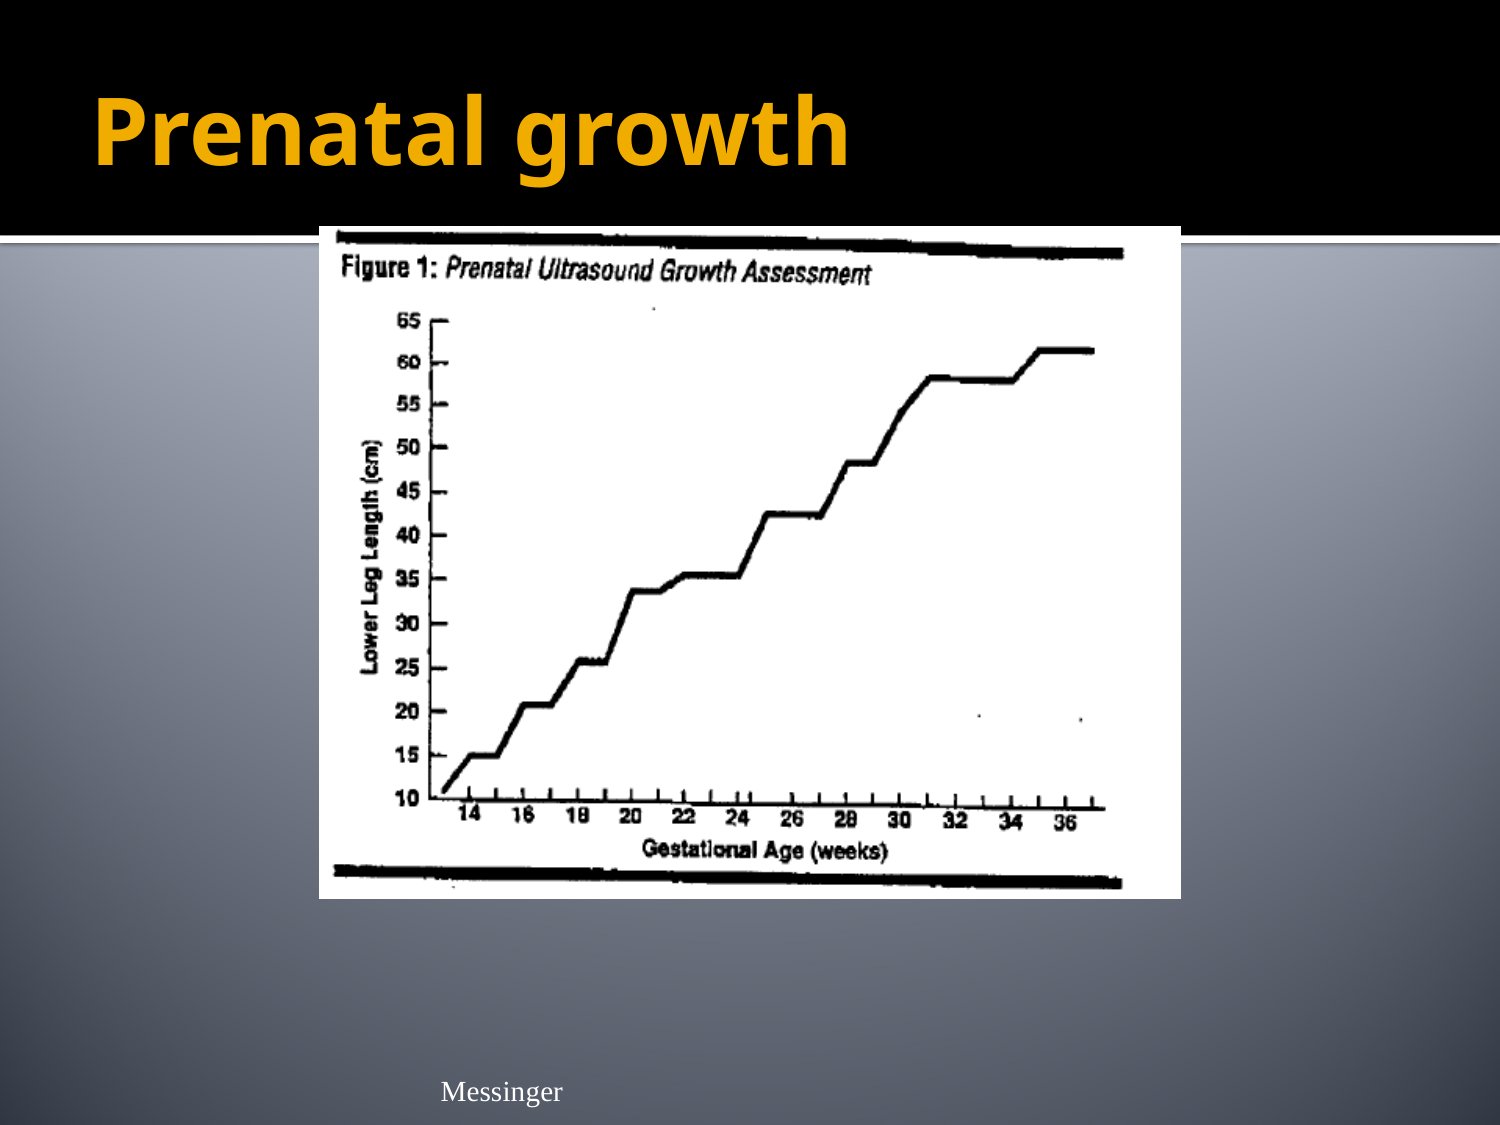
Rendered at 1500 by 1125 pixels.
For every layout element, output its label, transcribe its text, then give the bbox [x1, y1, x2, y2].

picture [0, 226, 1500, 1125]
title Prenatal growth [75, 24, 1425, 231]
footer Messinger [433, 1062, 1337, 1108]
